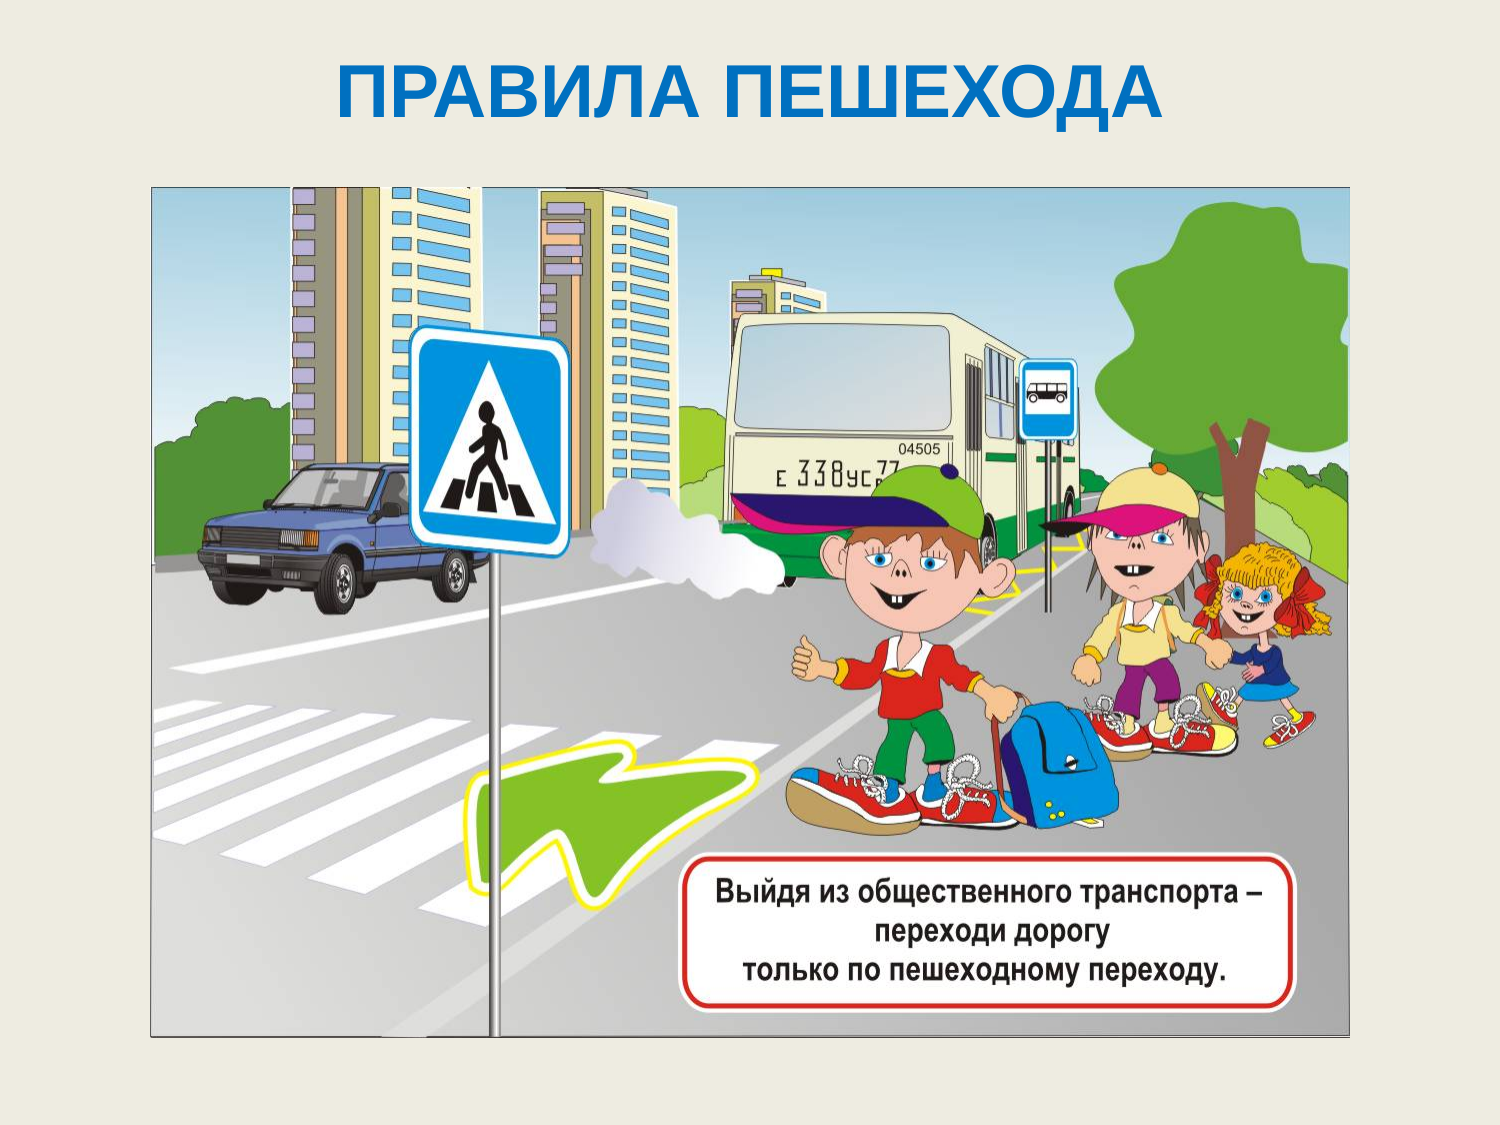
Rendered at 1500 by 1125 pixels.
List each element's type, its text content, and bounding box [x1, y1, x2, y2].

picture [149, 187, 1351, 1038]
text_box ПРАВИЛА ПЕШЕХОДА [205, 35, 1295, 140]
